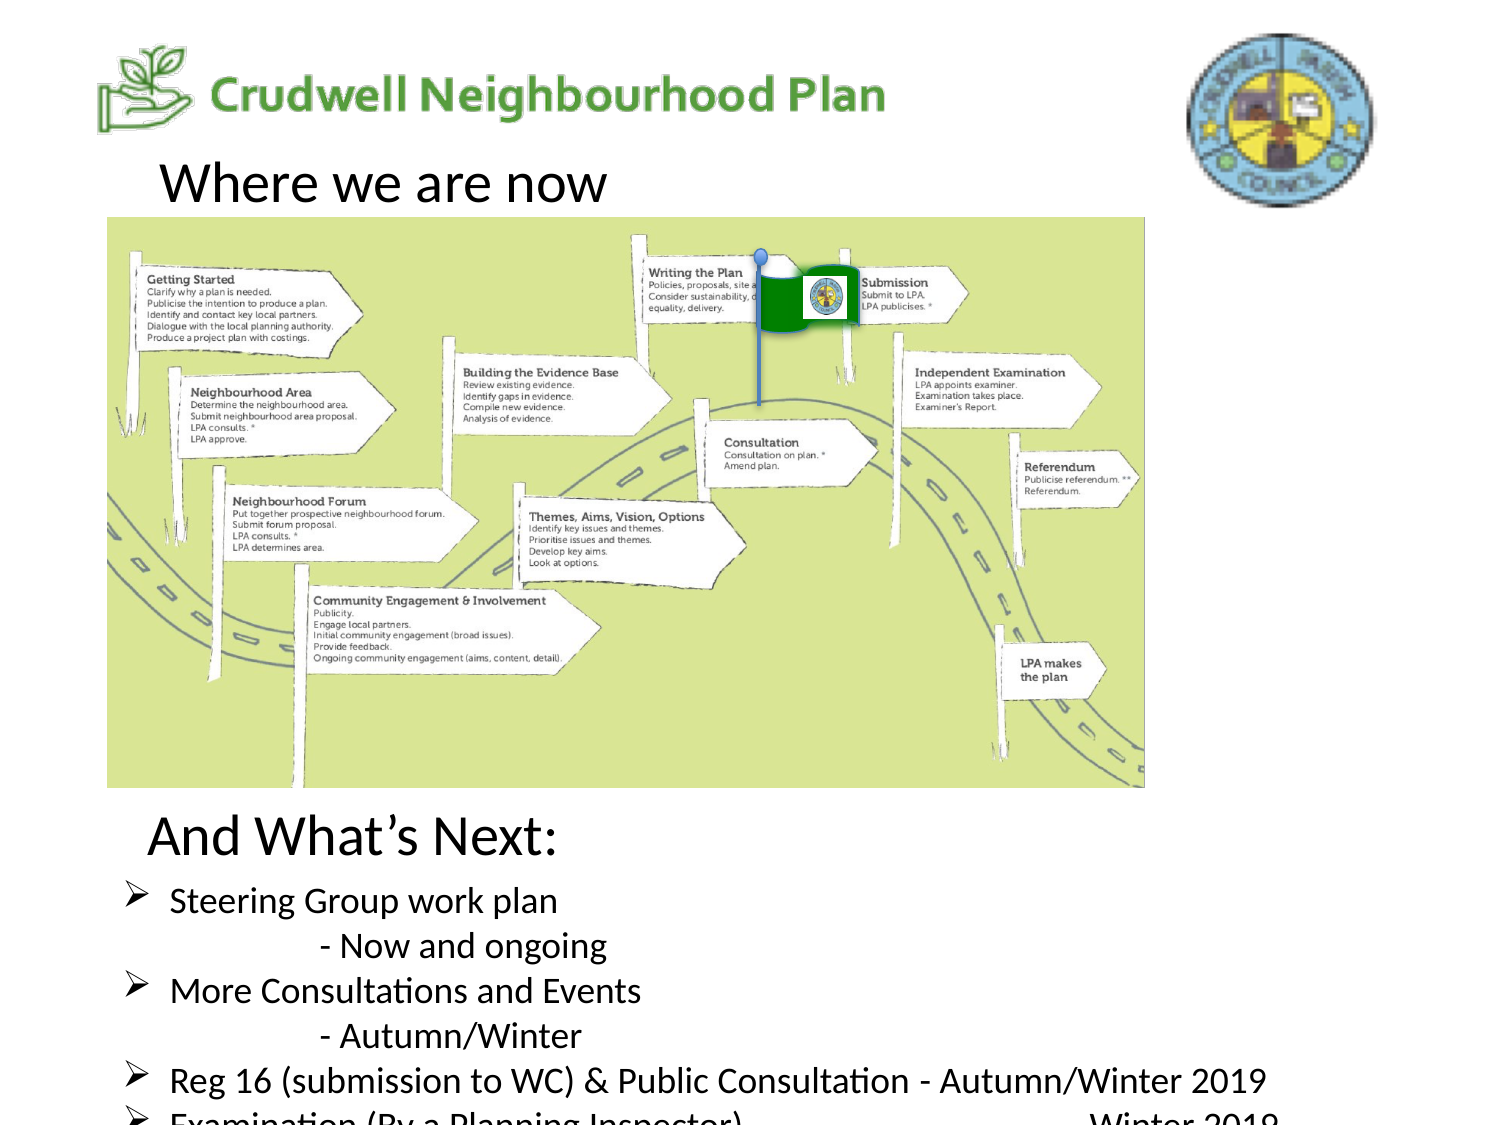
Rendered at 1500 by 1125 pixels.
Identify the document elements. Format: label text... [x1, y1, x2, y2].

text_box And What’s Next: [132, 796, 680, 875]
text_box Where we are now [144, 136, 882, 215]
picture [75, 20, 919, 152]
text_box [753, 248, 860, 406]
picture [1149, 26, 1399, 228]
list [107, 216, 1145, 788]
text_box Steering Group work plan - Now and ongoing More Consultations and Events - Autumn/Winter Reg 16 (submission to WC) & Public Consultation - Autumn/Winter 2019 Examination (By a Planning Inspector) - Winter 2019 Referendum for Parishioners - Spring/Summer 2020 [107, 868, 1360, 1125]
